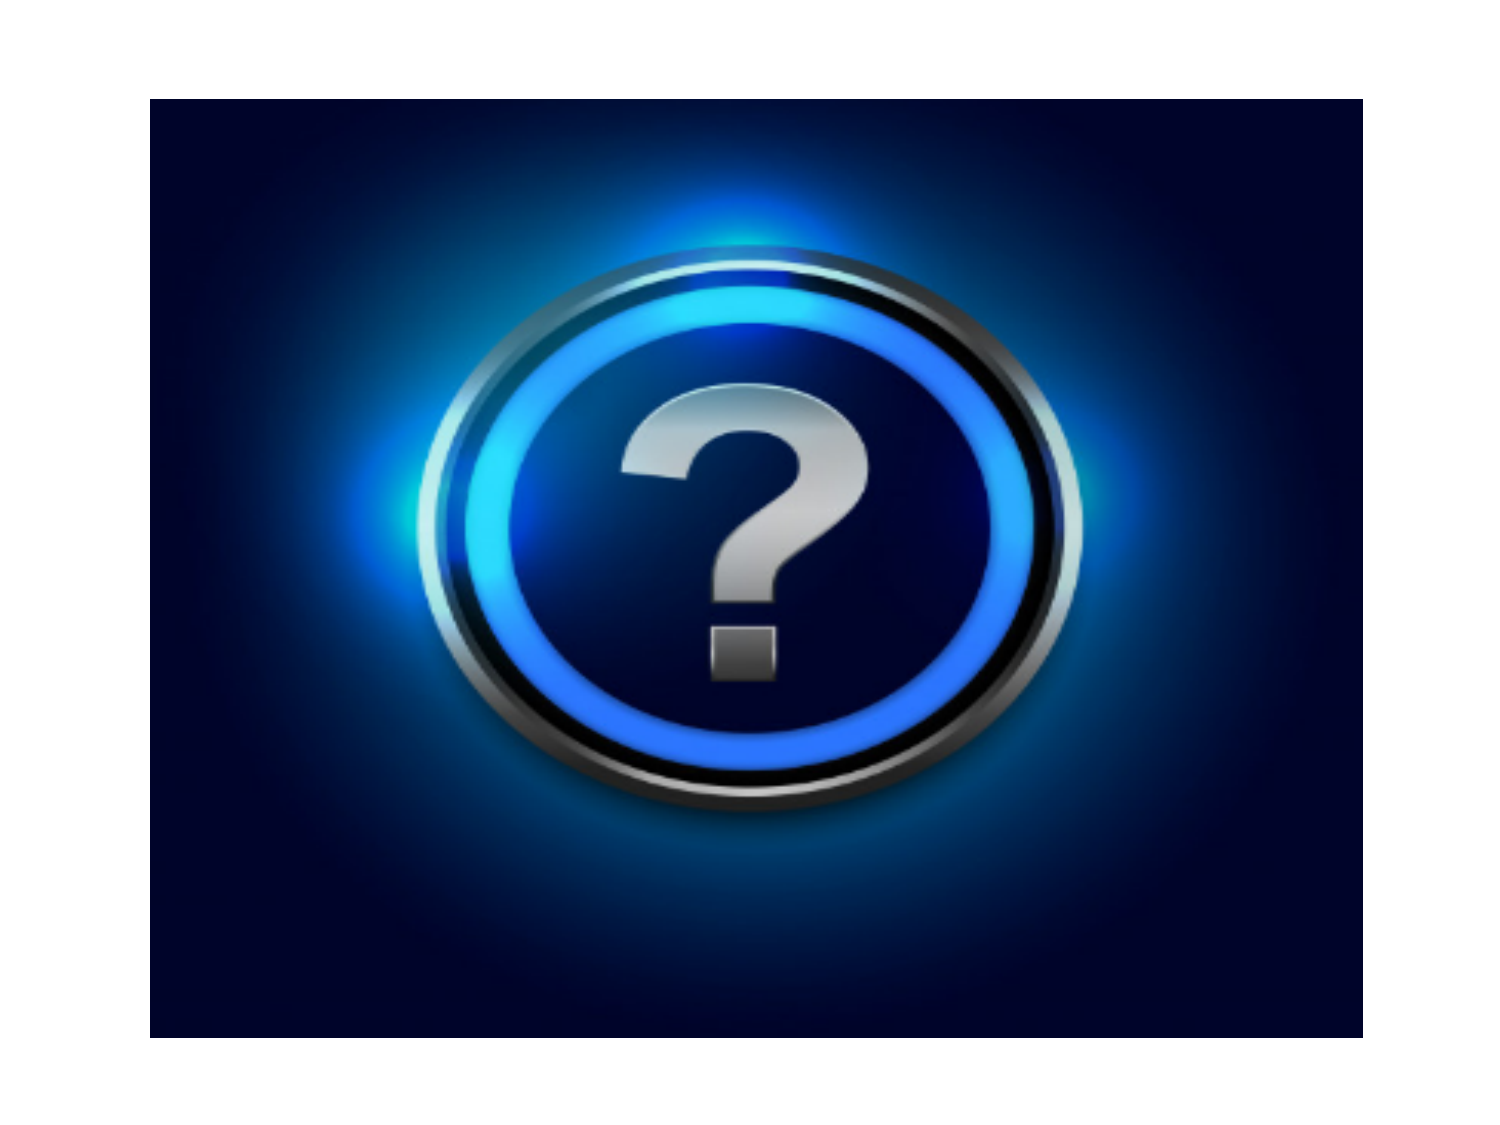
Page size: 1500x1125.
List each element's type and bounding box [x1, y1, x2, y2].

picture [149, 99, 1363, 1038]
